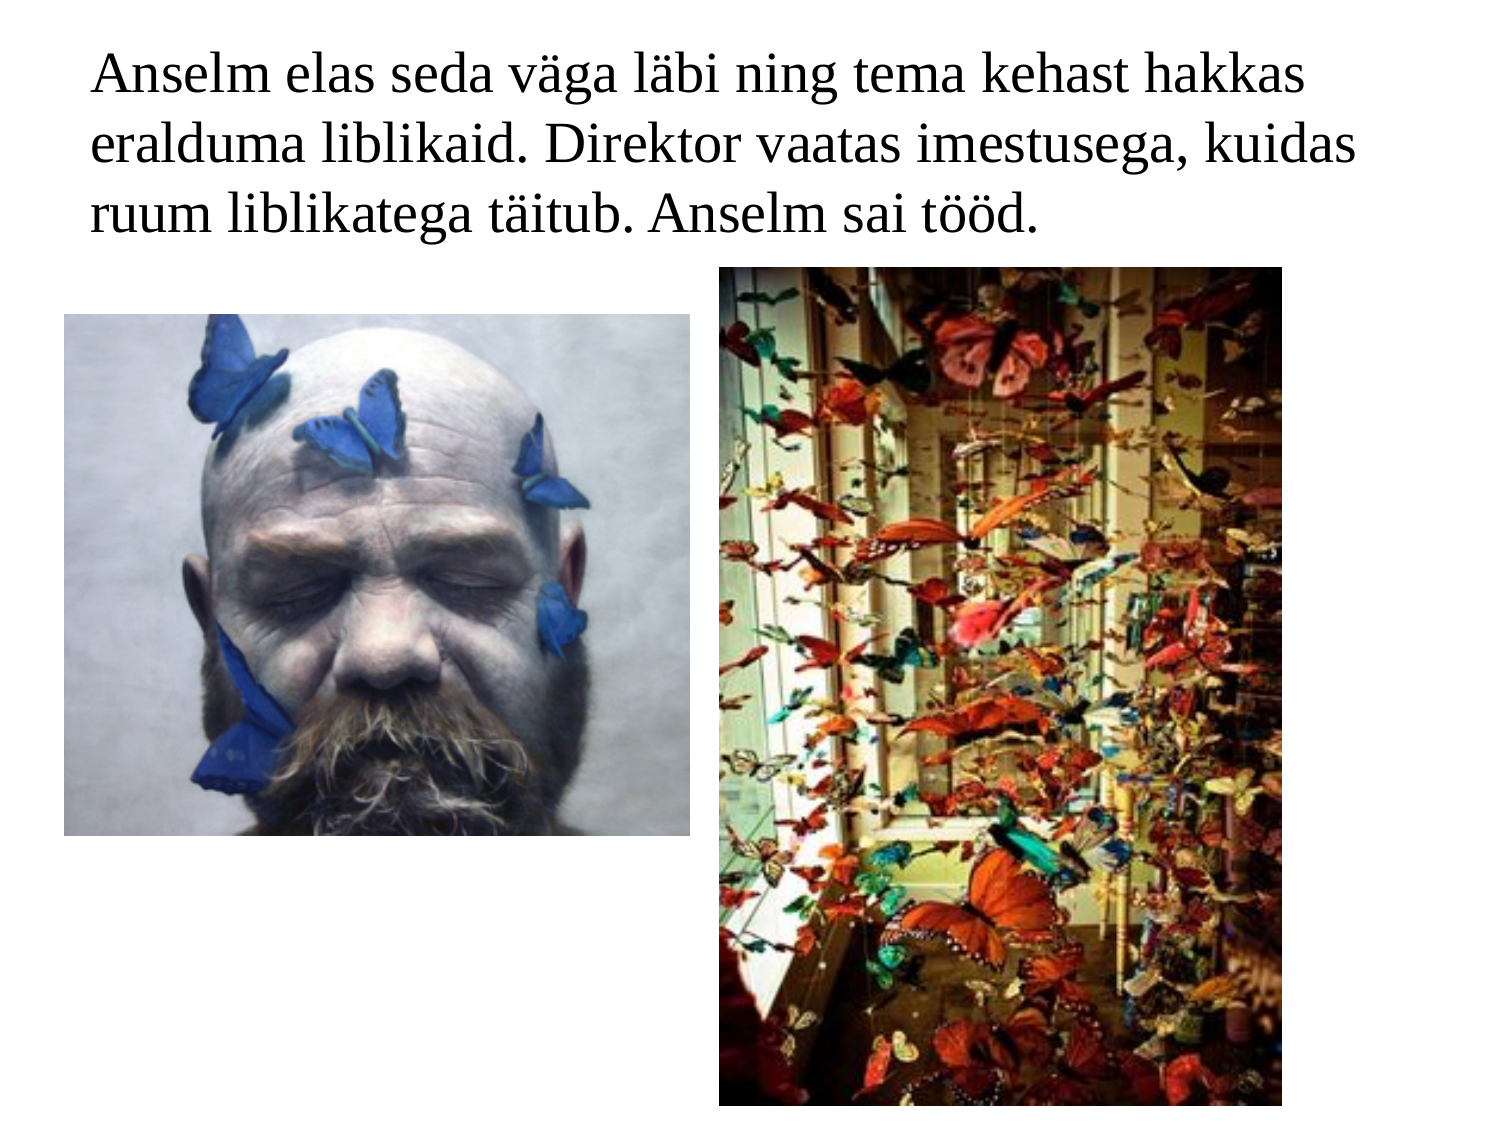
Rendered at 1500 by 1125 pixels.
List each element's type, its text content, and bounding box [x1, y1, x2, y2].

picture [719, 266, 1282, 1106]
title Anselm elas seda väga läbi ning tema kehast hakkas eralduma liblikaid. Direktor vaatas imestusega, kuidas ruum liblikatega täitub. Anselm sai tööd. [75, 45, 1425, 233]
picture [64, 314, 691, 836]
